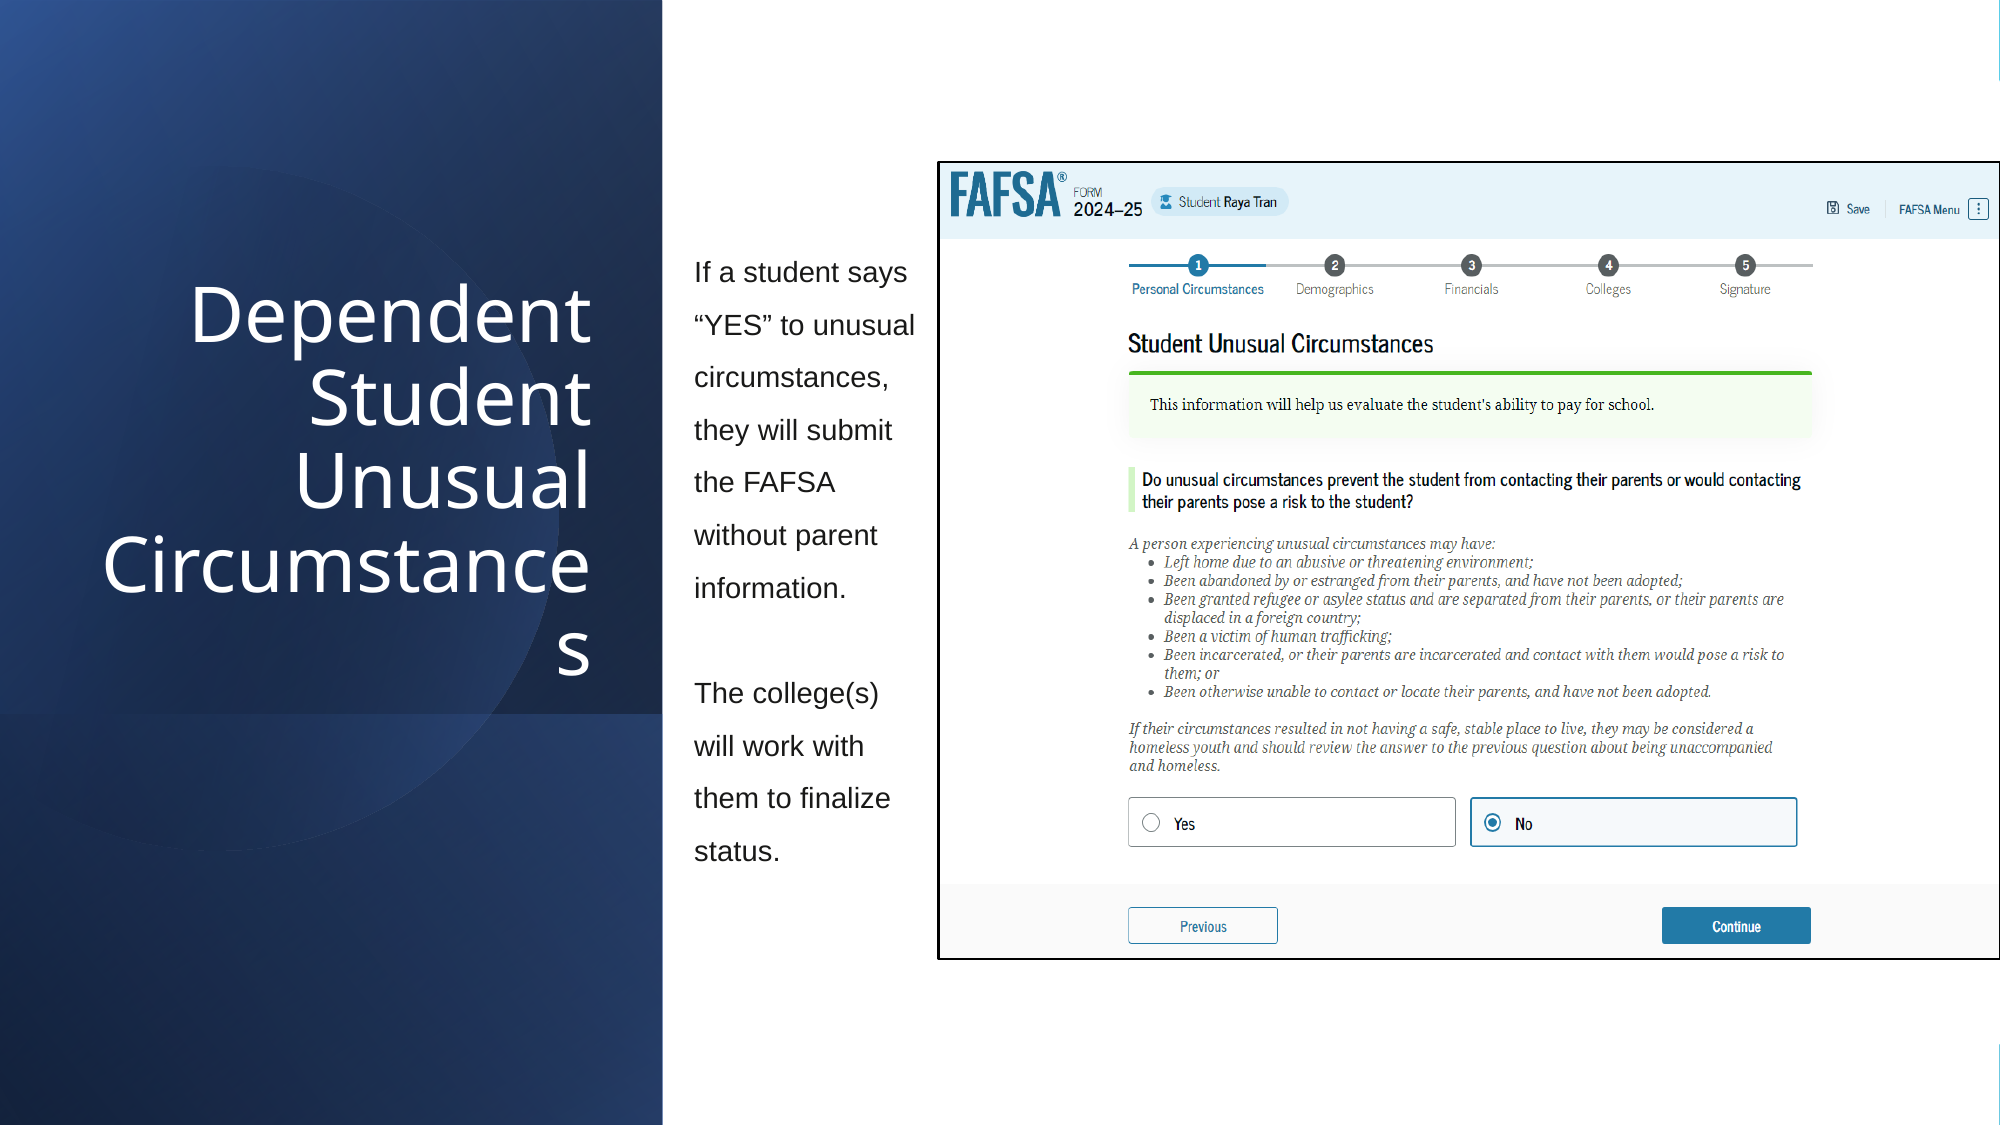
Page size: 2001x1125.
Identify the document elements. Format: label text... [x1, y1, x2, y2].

list If a student says “YES” to unusual circumstances, they will submit the FAFSA without parent information. The college(s) will work with them to finalize status. [679, 15, 940, 1088]
picture [939, 163, 2000, 959]
text_box [663, 0, 2000, 1125]
title Dependent Student Unusual Circumstances [82, 143, 608, 700]
text_box [0, 0, 663, 1124]
